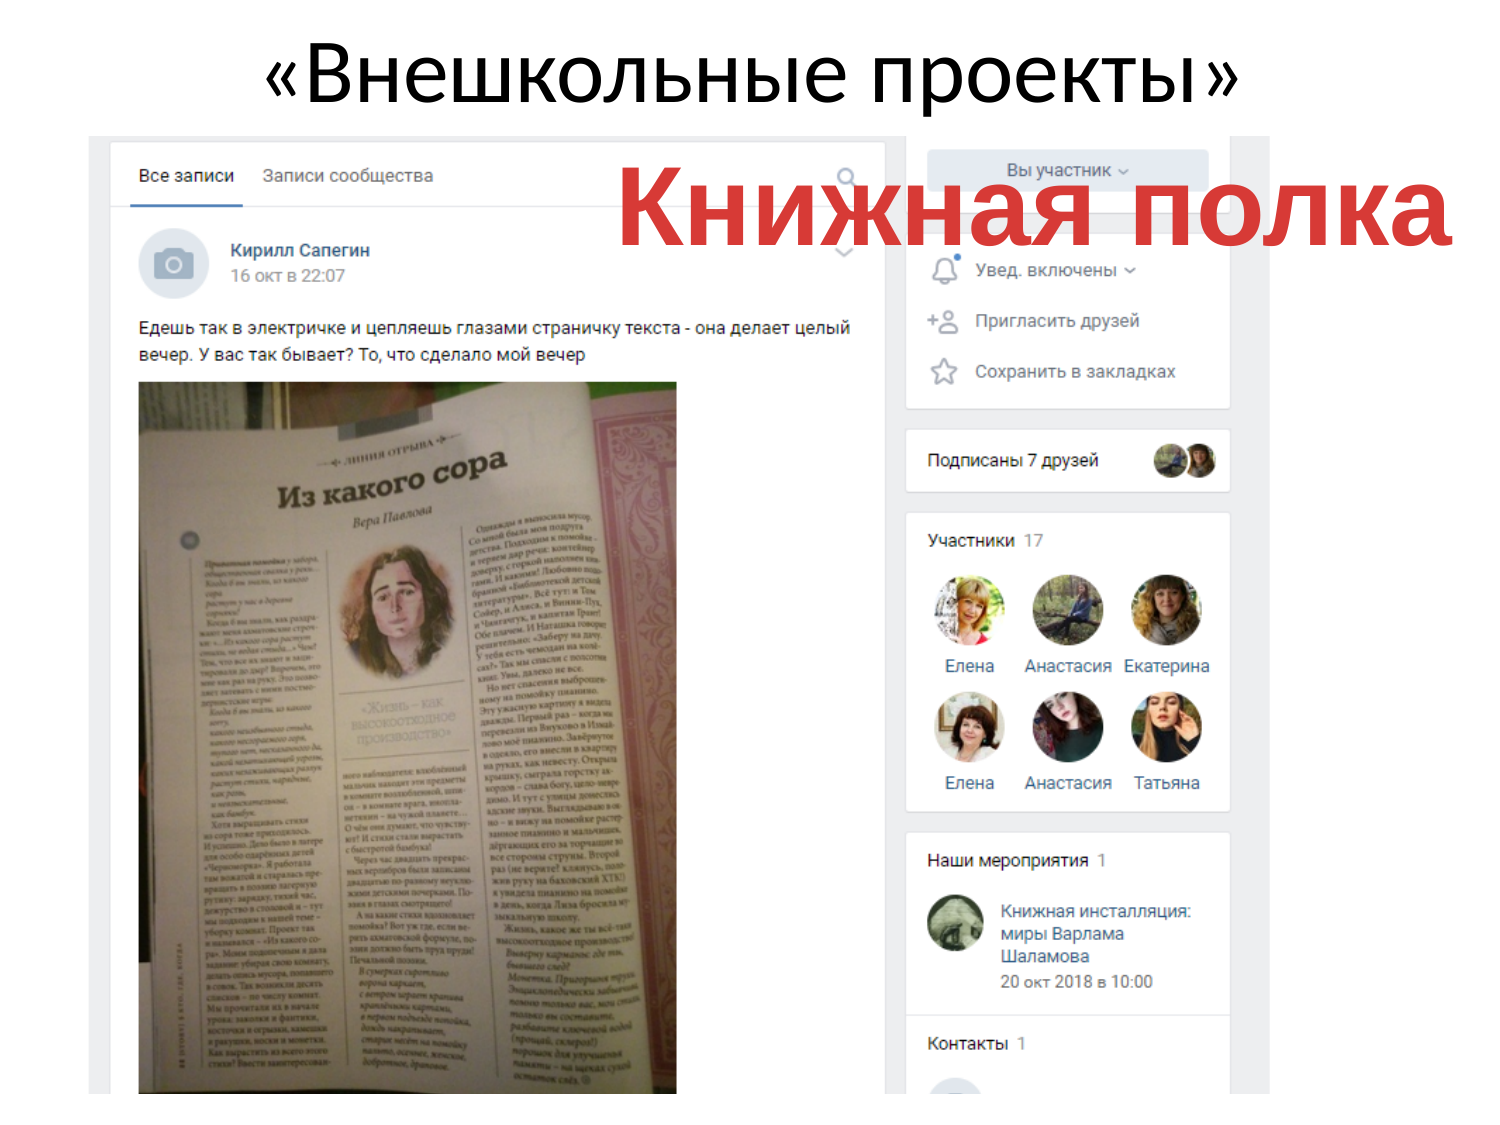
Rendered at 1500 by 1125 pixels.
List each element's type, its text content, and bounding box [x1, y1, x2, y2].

text_box Книжная полка [600, 125, 1468, 276]
title «Внешкольные проекты» [76, 0, 1427, 160]
picture [88, 135, 1271, 1095]
